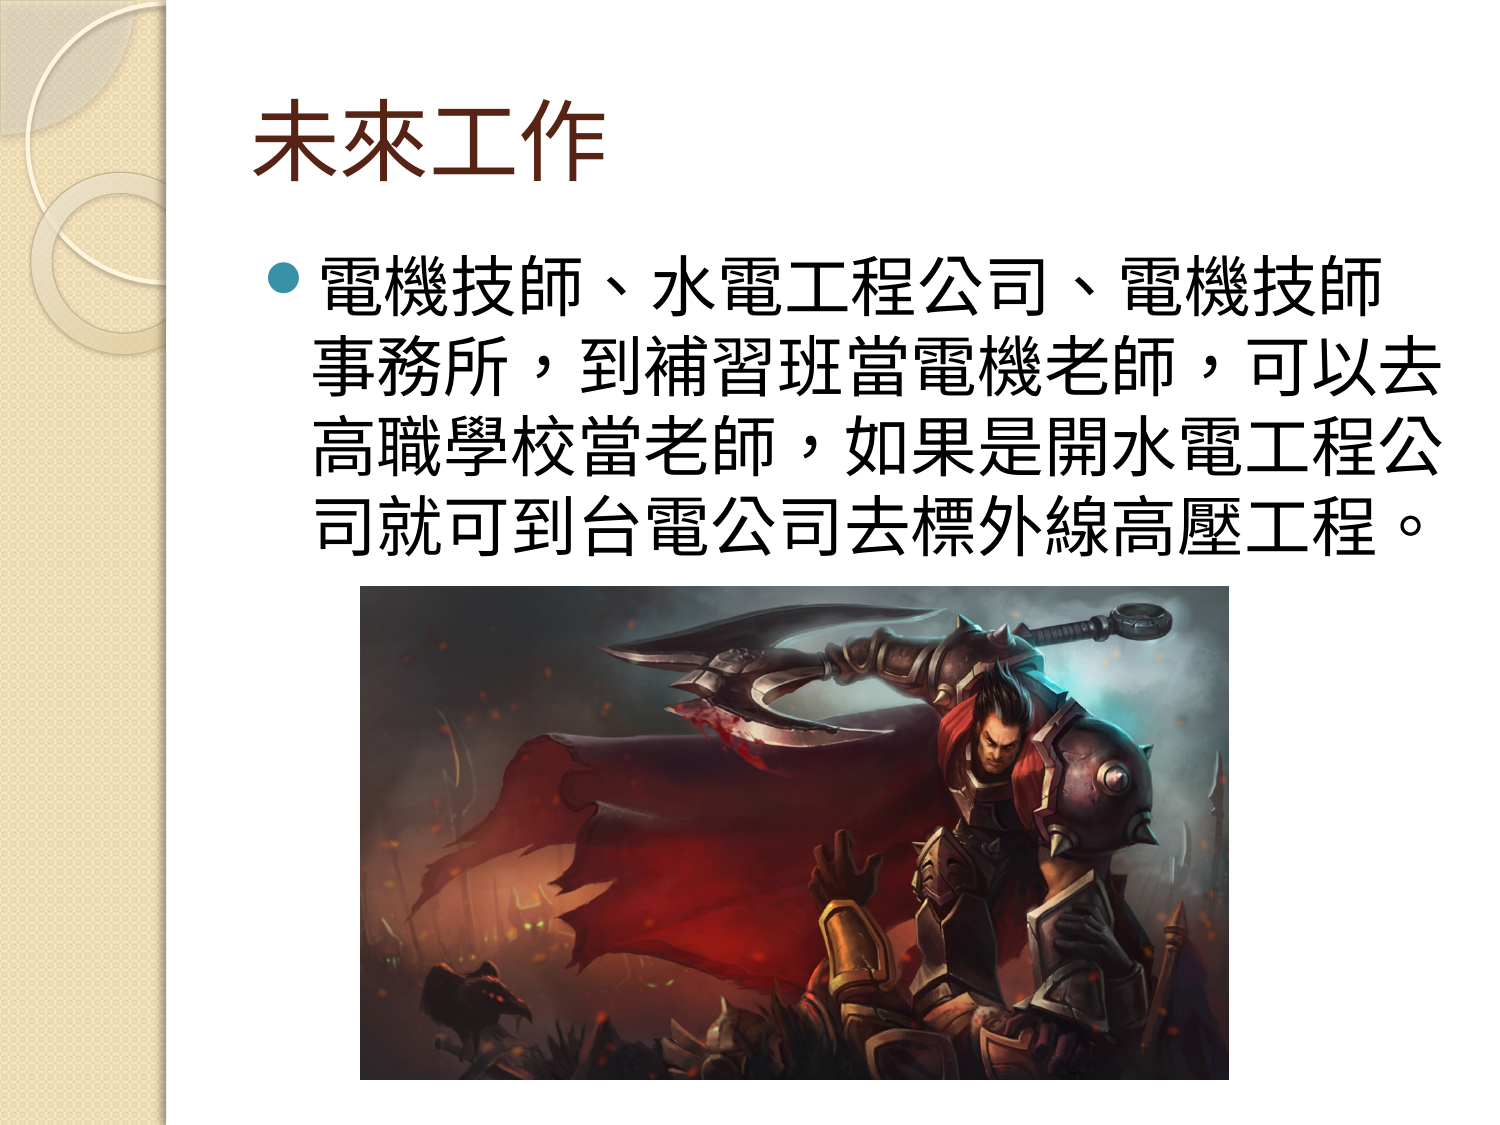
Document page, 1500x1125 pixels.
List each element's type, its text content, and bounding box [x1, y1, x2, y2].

title 未來工作 [235, 45, 1466, 233]
picture [359, 585, 1229, 1080]
list 電機技師、水電工程公司、電機技師事務所，到補習班當電機老師，可以去高職學校當老師，如果是開水電工程公司就可到台電公司去標外線高壓工程。 [235, 237, 1466, 1025]
